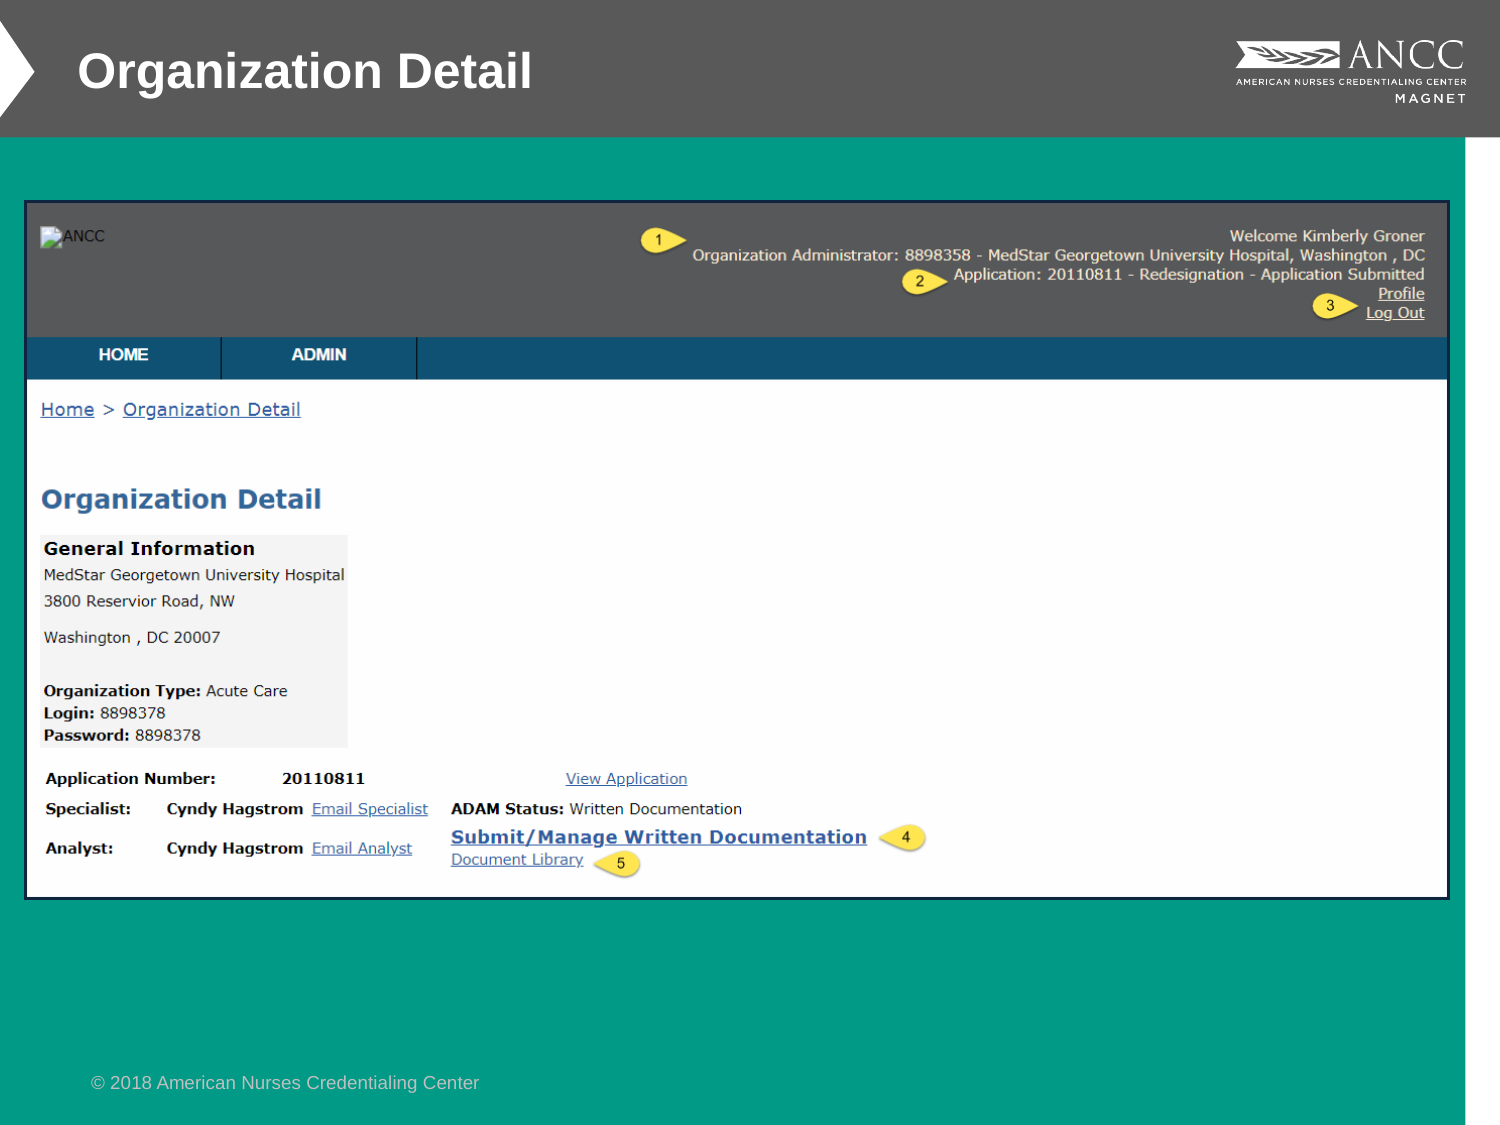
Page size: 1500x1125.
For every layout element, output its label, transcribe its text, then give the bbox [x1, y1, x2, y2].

picture [24, 200, 1450, 901]
list Organization Detail [62, 0, 1188, 138]
picture [1235, 40, 1466, 103]
